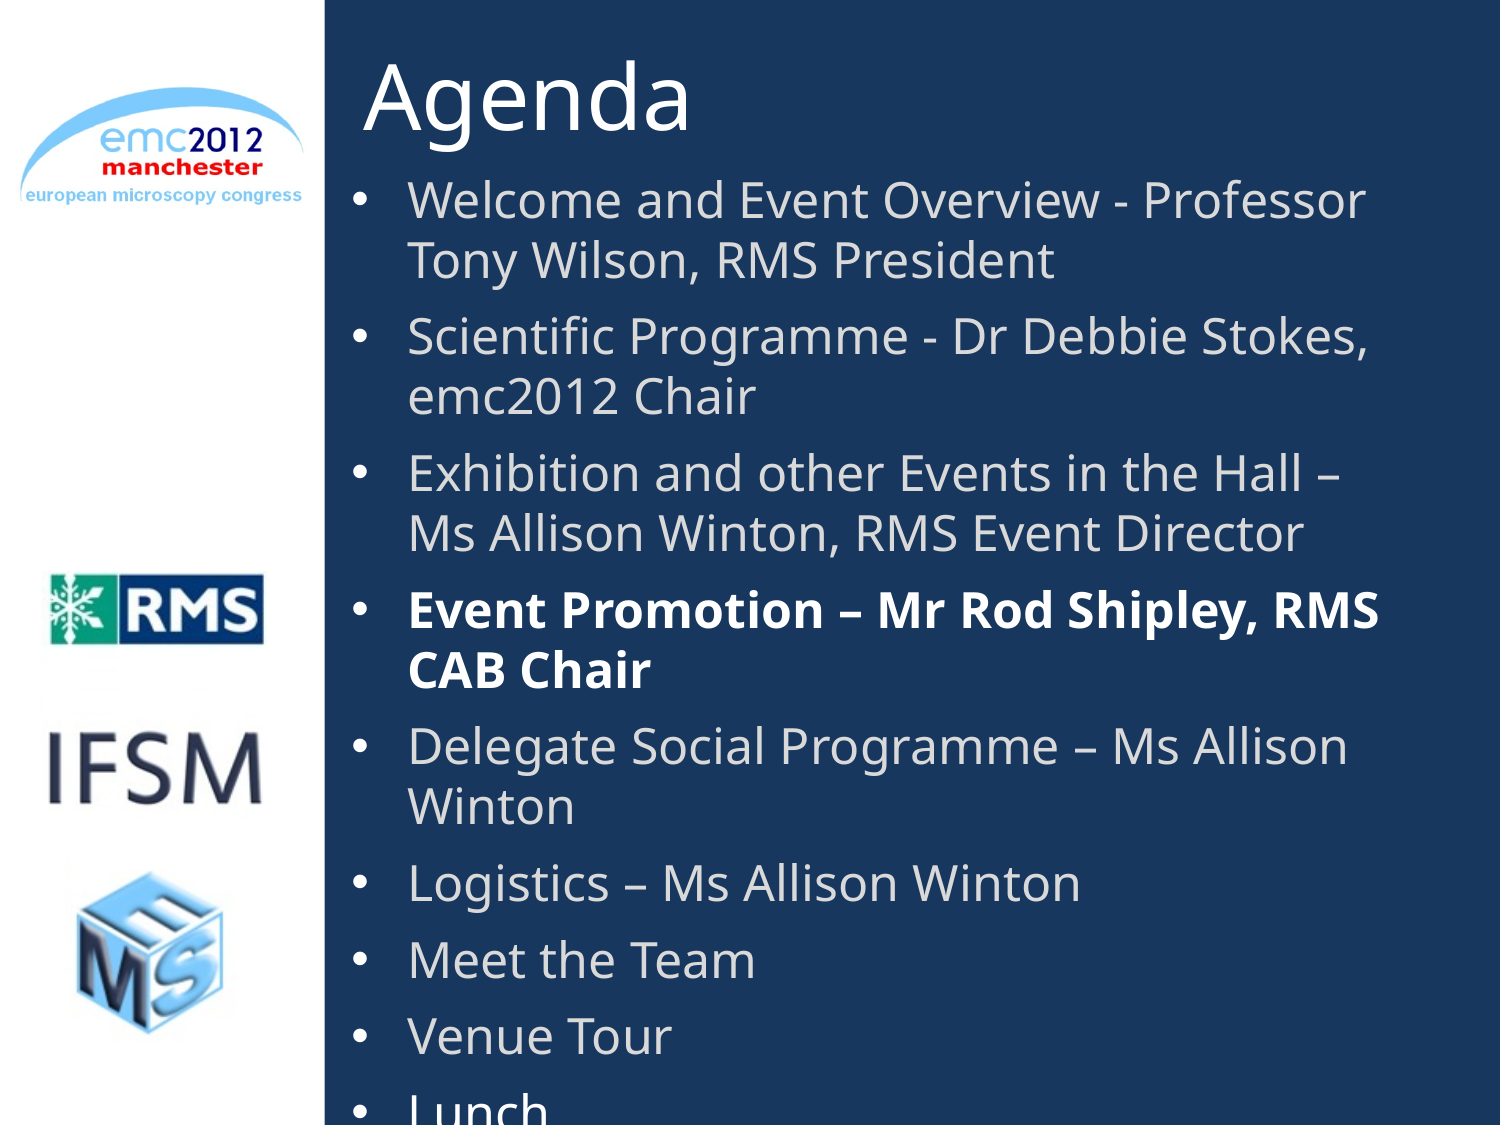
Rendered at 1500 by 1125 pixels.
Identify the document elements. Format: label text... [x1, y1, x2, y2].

picture [5, 66, 310, 210]
picture [40, 571, 286, 1048]
text_box Agenda [348, 0, 1425, 160]
text_box Welcome and Event Overview - Professor Tony Wilson, RMS President Scientific Programme - Dr Debbie Stokes, emc2012 Chair Exhibition and other Events in the Hall – Ms Allison Winton, RMS Event Director Event Promotion – Mr Rod Shipley, RMS CAB Chair Delegate Social Programme – Ms Allison Winton Logistics – Ms Allison Winton Meet the Team Venue Tour Lunch [336, 160, 1425, 1011]
